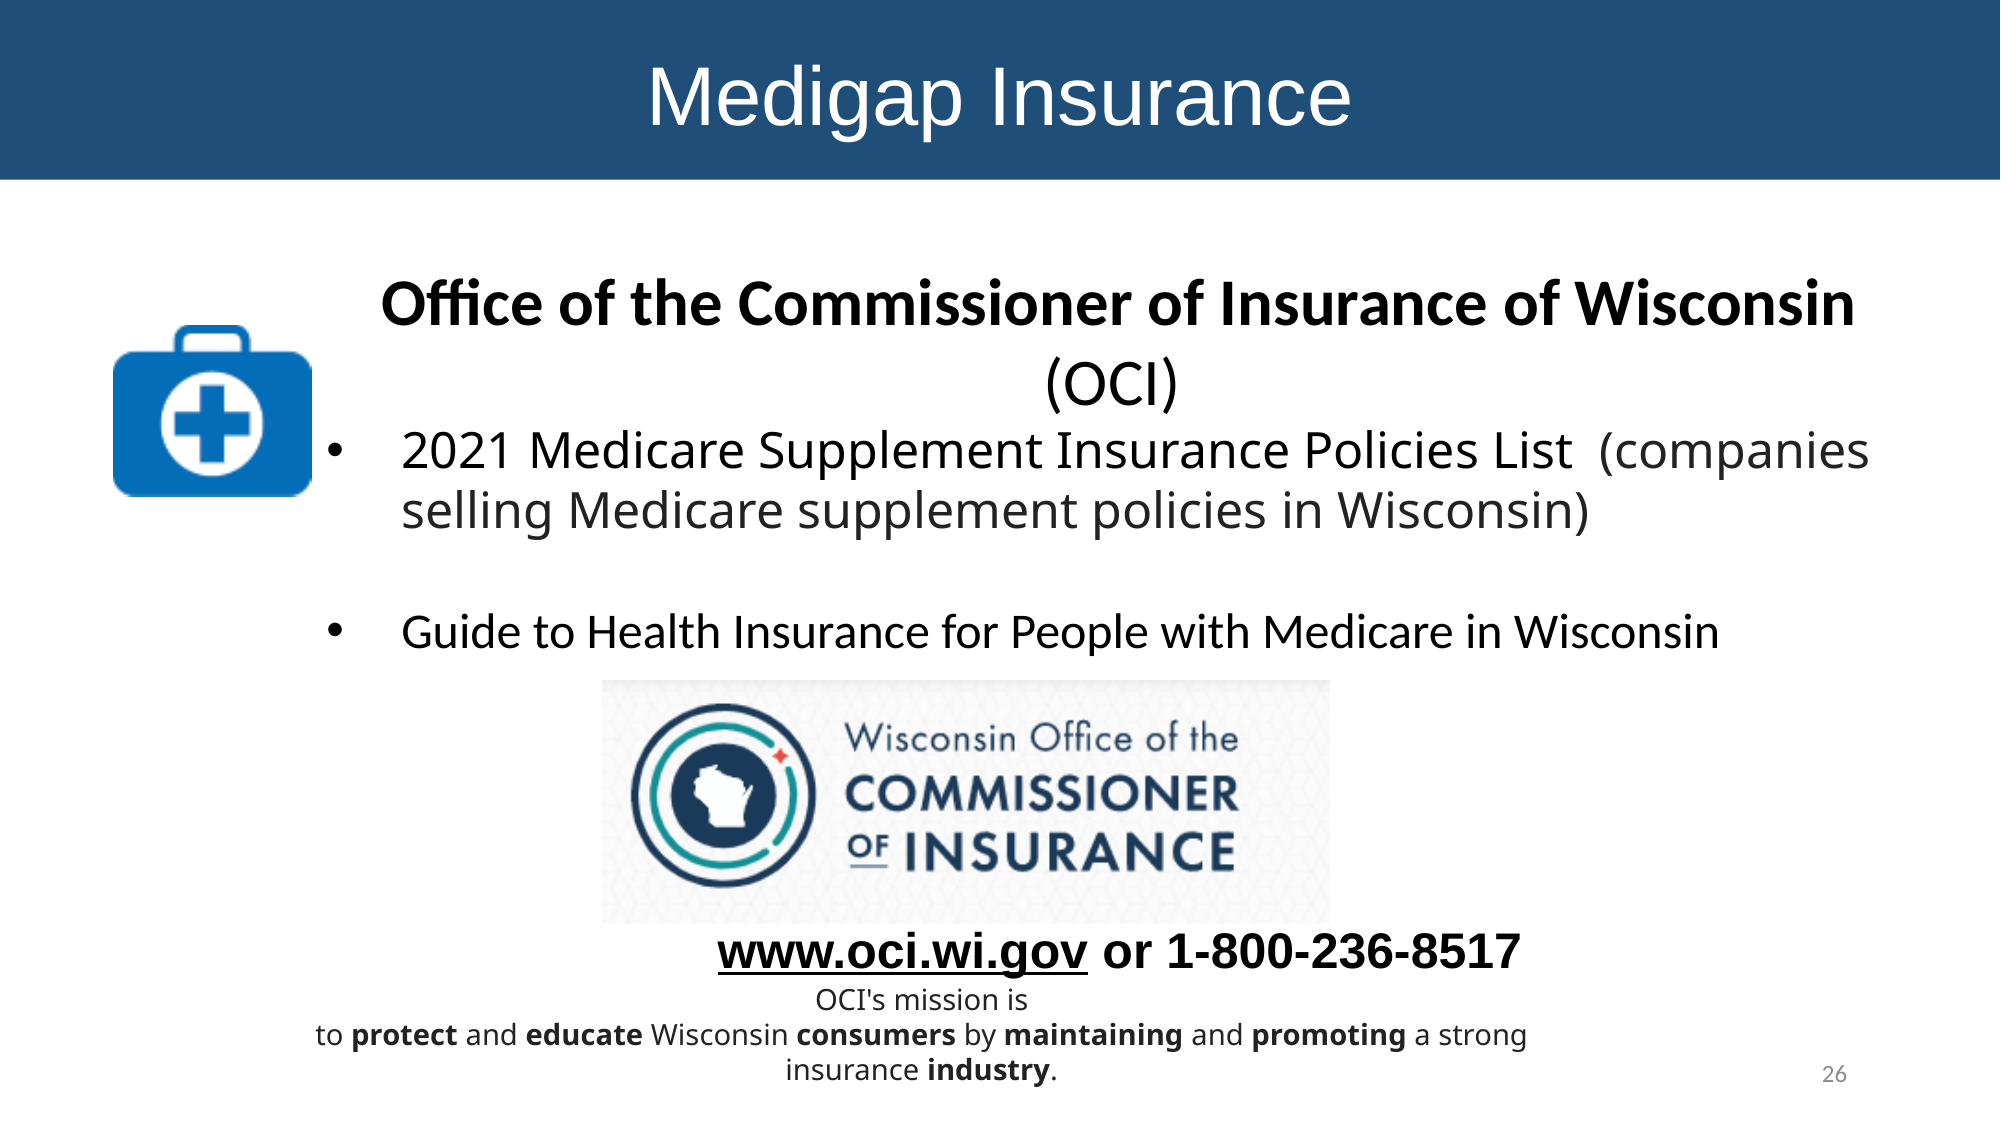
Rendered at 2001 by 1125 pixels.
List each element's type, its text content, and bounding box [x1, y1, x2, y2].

picture [602, 680, 1330, 924]
slide_number 26 [1412, 1042, 1863, 1103]
text_box Office of the Commissioner of Insurance of Wisconsin (OCI) 2021 Medicare Supplement Insurance Policies List (companies selling Medicare supplement policies in Wisconsin) Guide to Health Insurance for People with Medicare in Wisconsin www.oci.wi.gov or 1-800-236-8517 [311, 251, 1929, 1125]
text_box Medigap Insurance [0, 0, 2000, 180]
footer OCI's mission is to protect and educate Wisconsin consumers by maintaining and promoting a strong insurance industry. [256, 995, 1587, 1103]
picture [113, 325, 312, 497]
